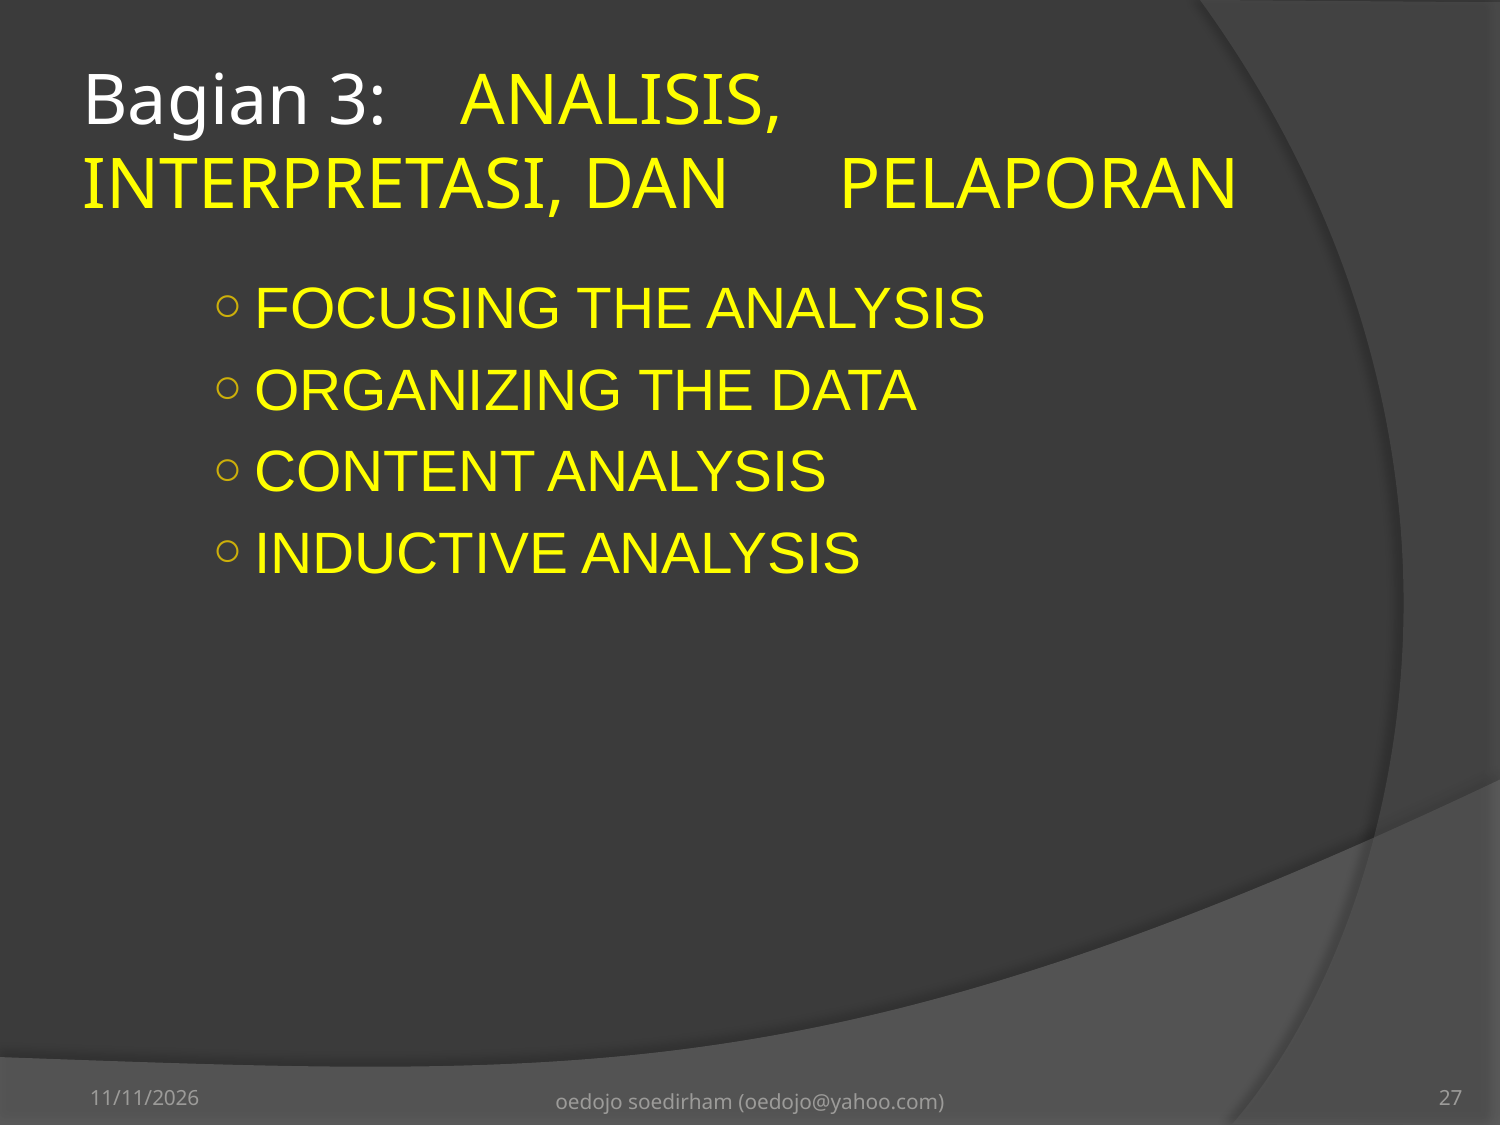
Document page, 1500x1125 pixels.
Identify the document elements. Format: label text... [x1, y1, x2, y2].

list FOCUSING THE ANALYSIS ORGANIZING THE DATA CONTENT ANALYSIS INDUCTIVE ANALYSIS [75, 262, 1300, 1005]
title Bagian 3: ANALISIS, INTERPRETASI, DAN PELAPORAN [75, 45, 1300, 233]
slide_number 27 [1337, 1053, 1463, 1114]
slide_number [75, 1053, 425, 1114]
footer oedojo soedirham (oedojo@yahoo.com) [512, 1053, 988, 1114]
